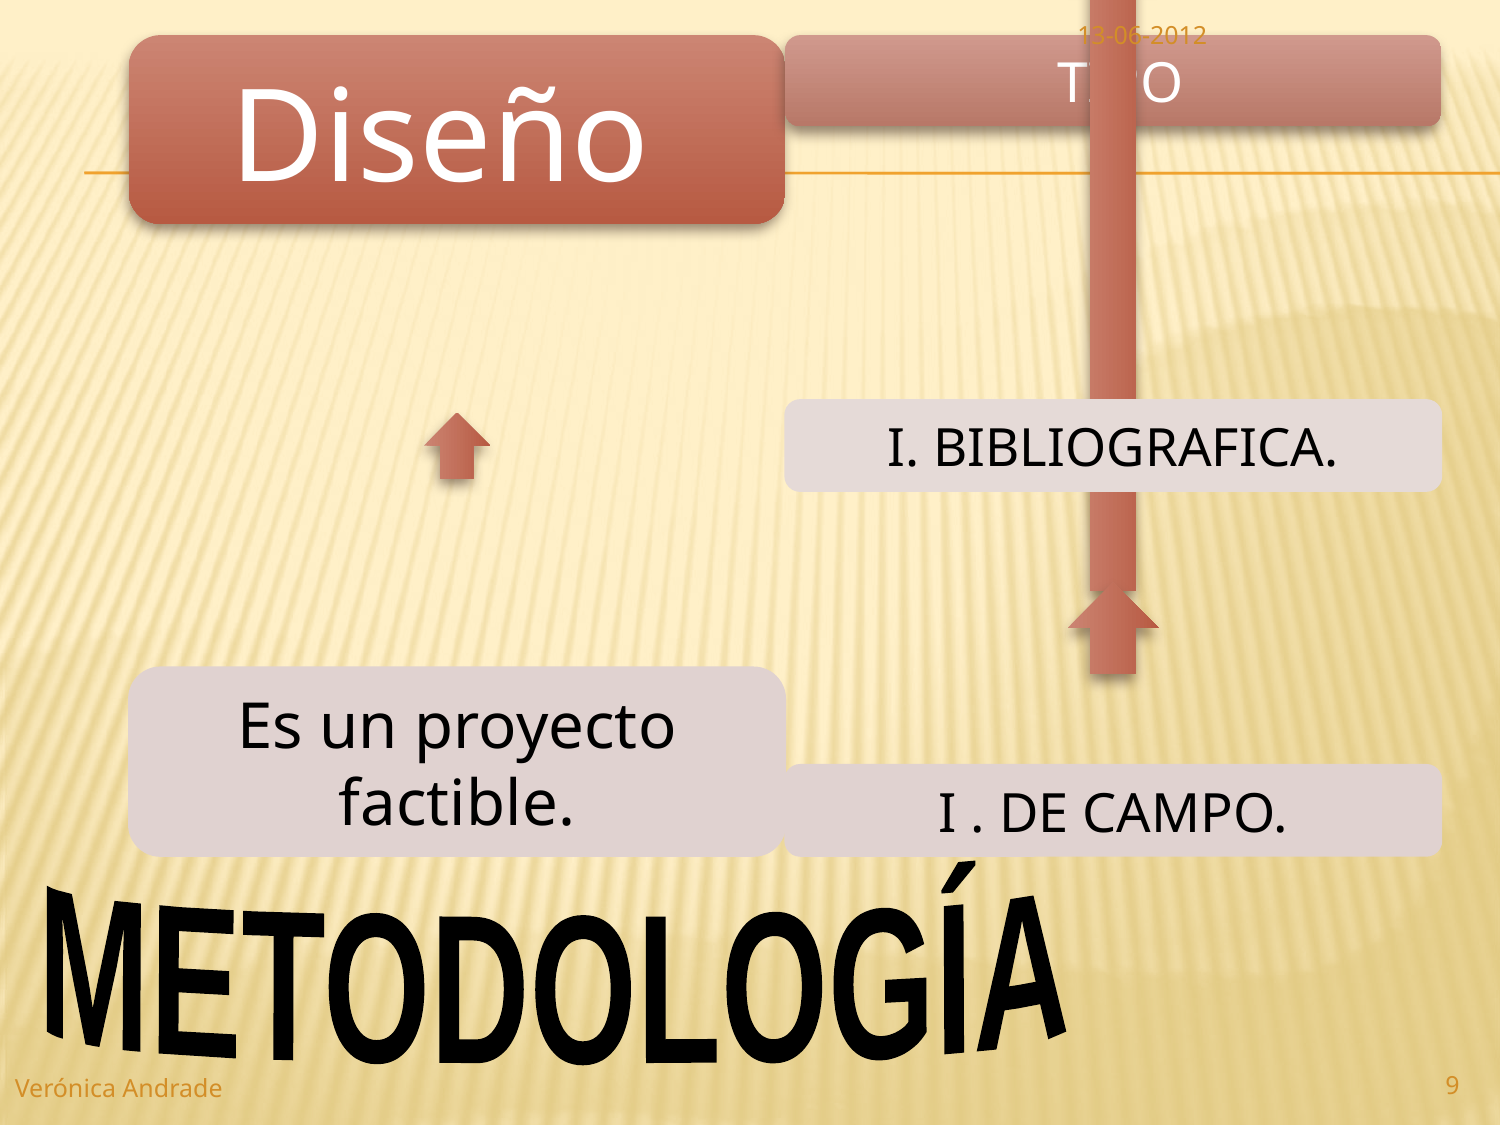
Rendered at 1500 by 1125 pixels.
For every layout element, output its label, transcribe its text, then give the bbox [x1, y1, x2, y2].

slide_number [1062, 12, 1475, 60]
footer Verónica Andrade [0, 1065, 913, 1125]
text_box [128, 34, 1442, 857]
slide_number 9 [1350, 1061, 1475, 1103]
